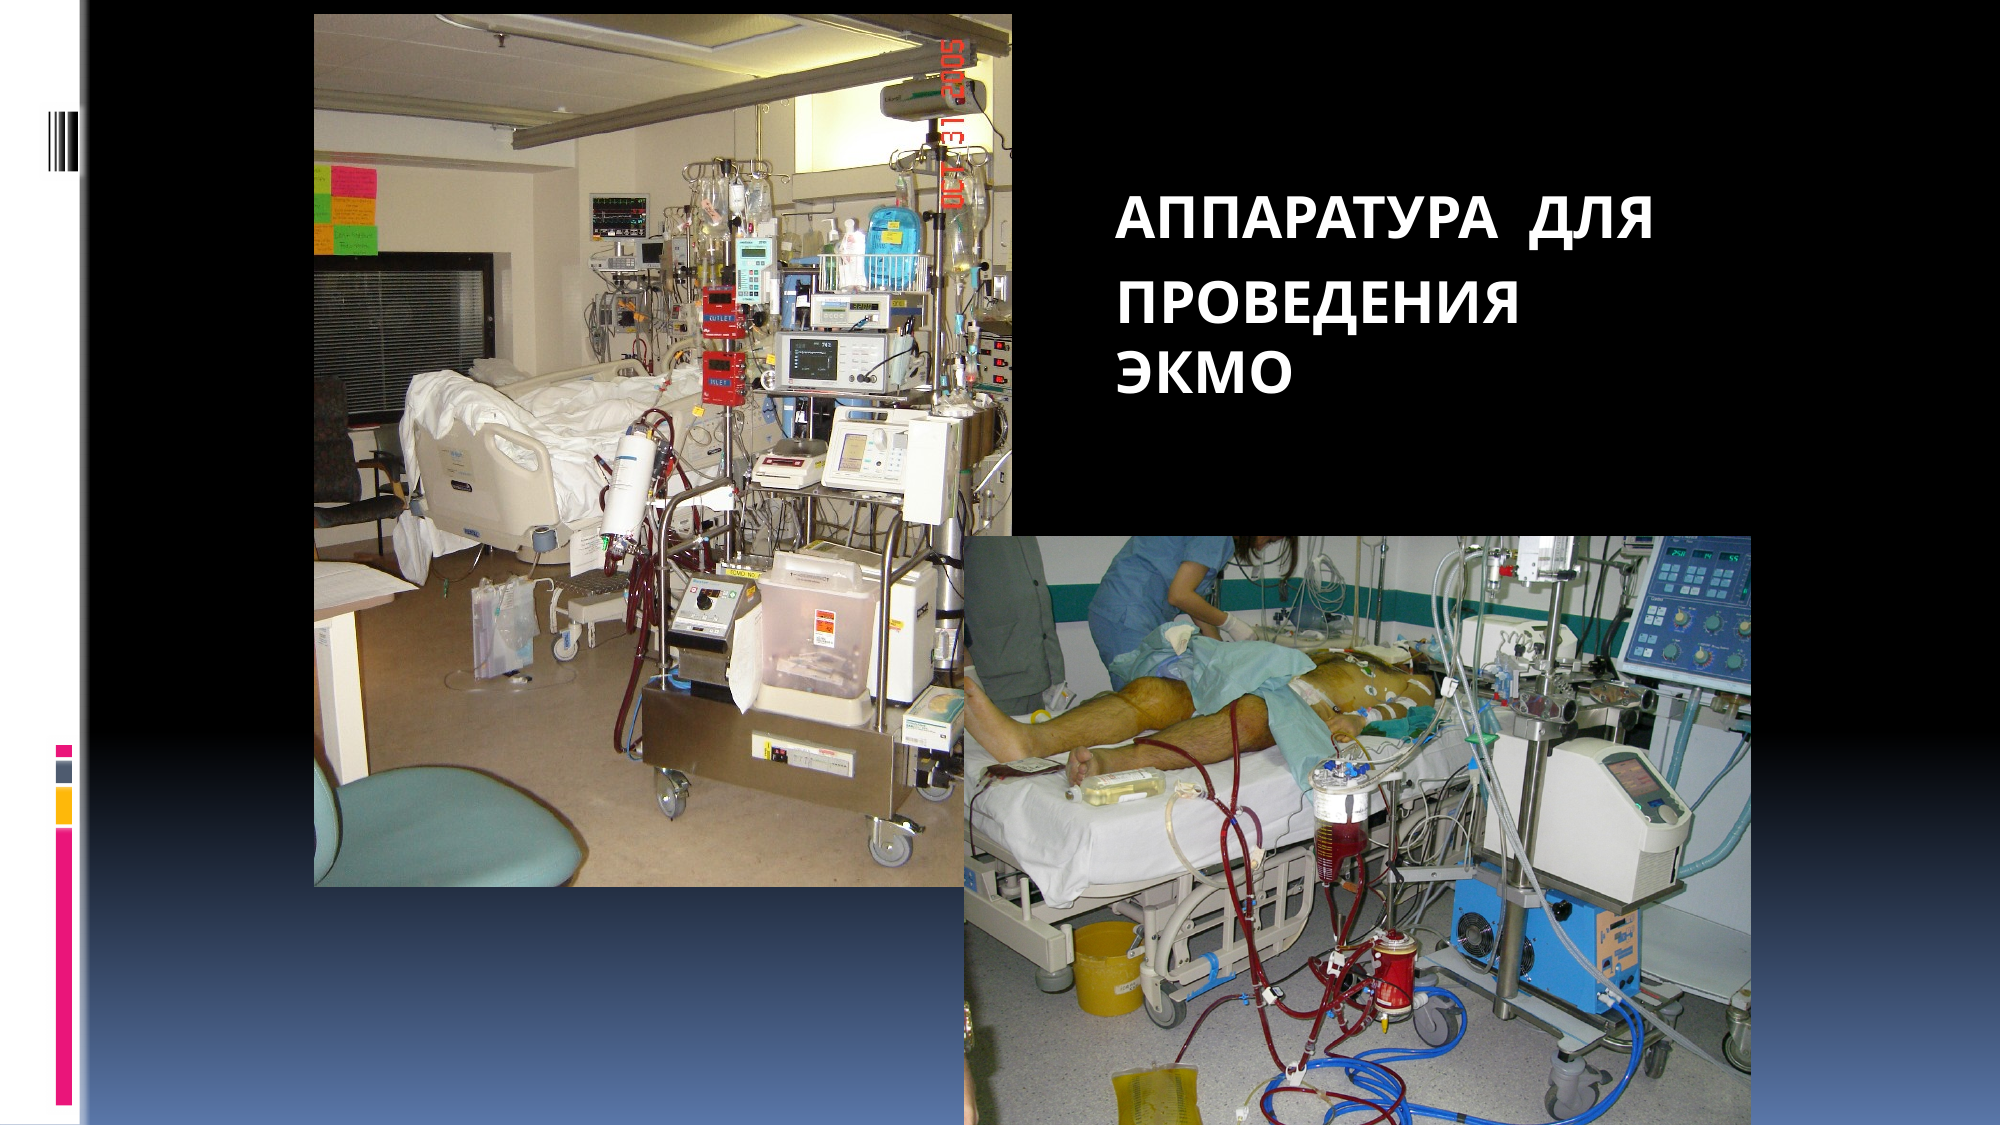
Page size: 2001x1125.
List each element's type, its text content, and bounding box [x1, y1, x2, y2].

list АППАРАТУРА ДЛЯ ПРОВЕДЕНИЯ ЭКМО [1089, 172, 1721, 410]
picture [314, 14, 1013, 888]
picture [964, 536, 1751, 1125]
